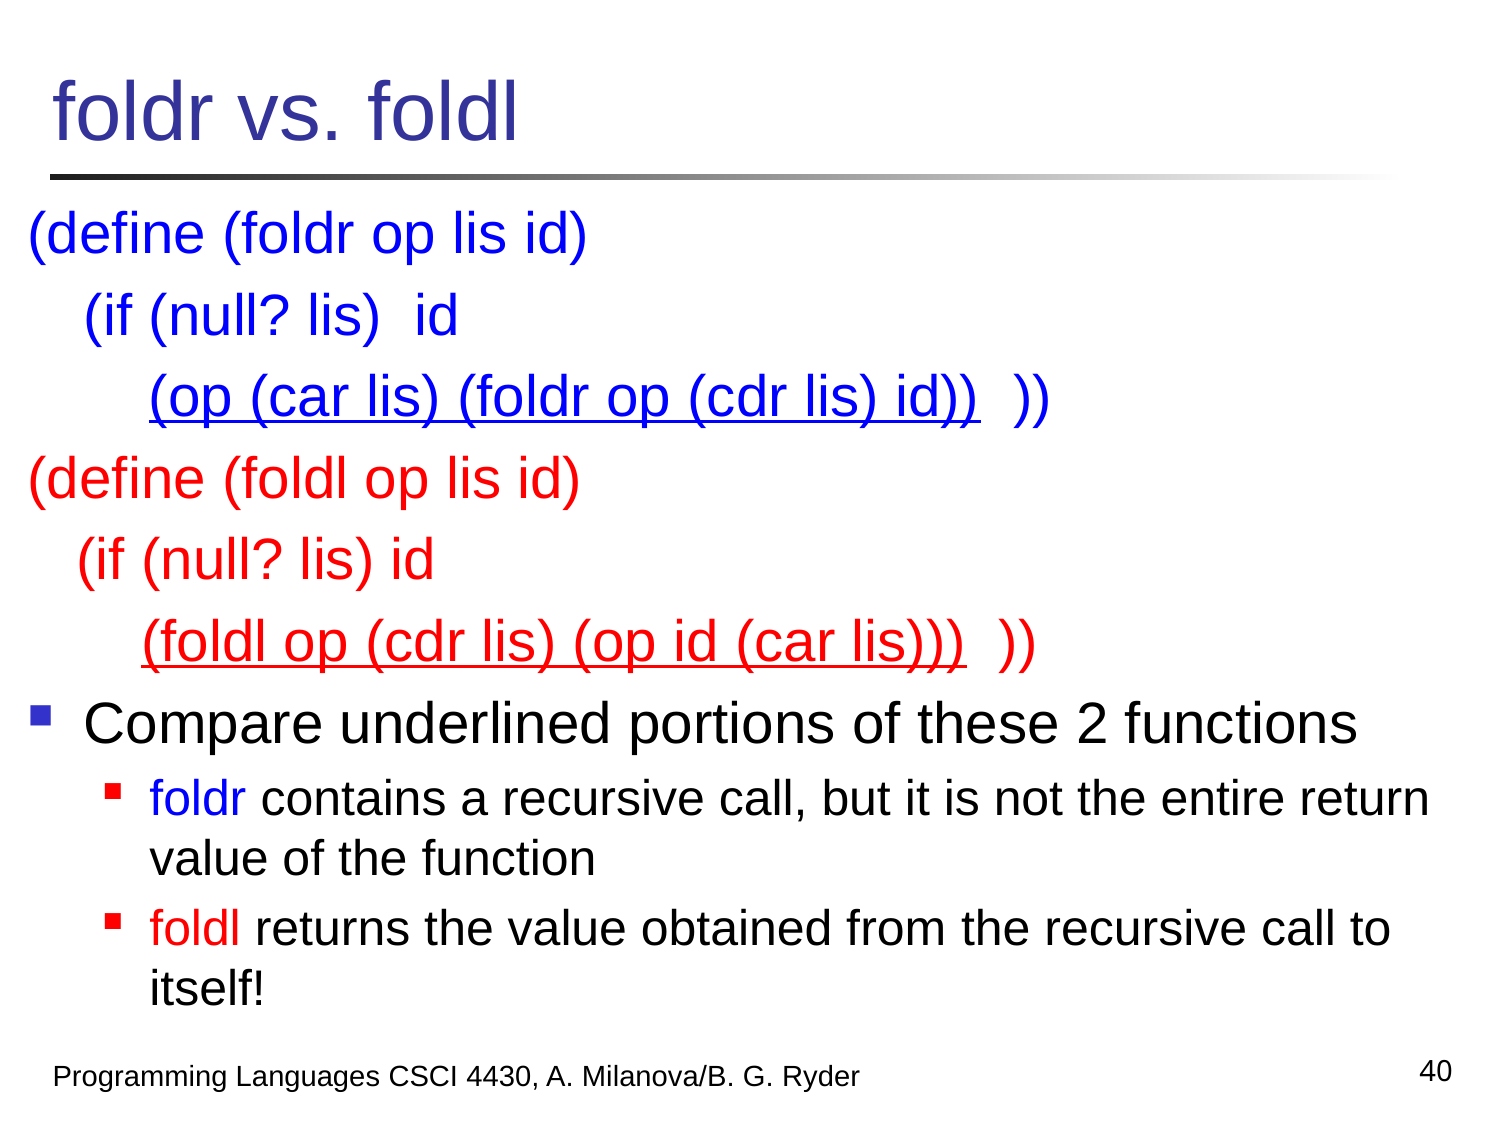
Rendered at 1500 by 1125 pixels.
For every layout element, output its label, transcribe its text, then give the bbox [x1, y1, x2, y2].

slide_number 40 [1154, 1023, 1468, 1100]
footer Programming Languages CSCI 4430, A. Milanova/B. G. Ryder [37, 1024, 913, 1101]
title foldr vs. foldl [37, 0, 1466, 165]
list (define (foldr op lis id) (if (null? lis) id (op (car lis) (foldr op (cdr lis) id)) )) (define (foldl op lis id) (if (null? lis) id (foldl op (cdr lis) (op id (car lis))) )) Compare underlined portions of these 2 functions foldr contains a recursive call, but it is not the entire return value of the function foldl returns the value obtained from the recursive call to itself! [12, 187, 1475, 975]
